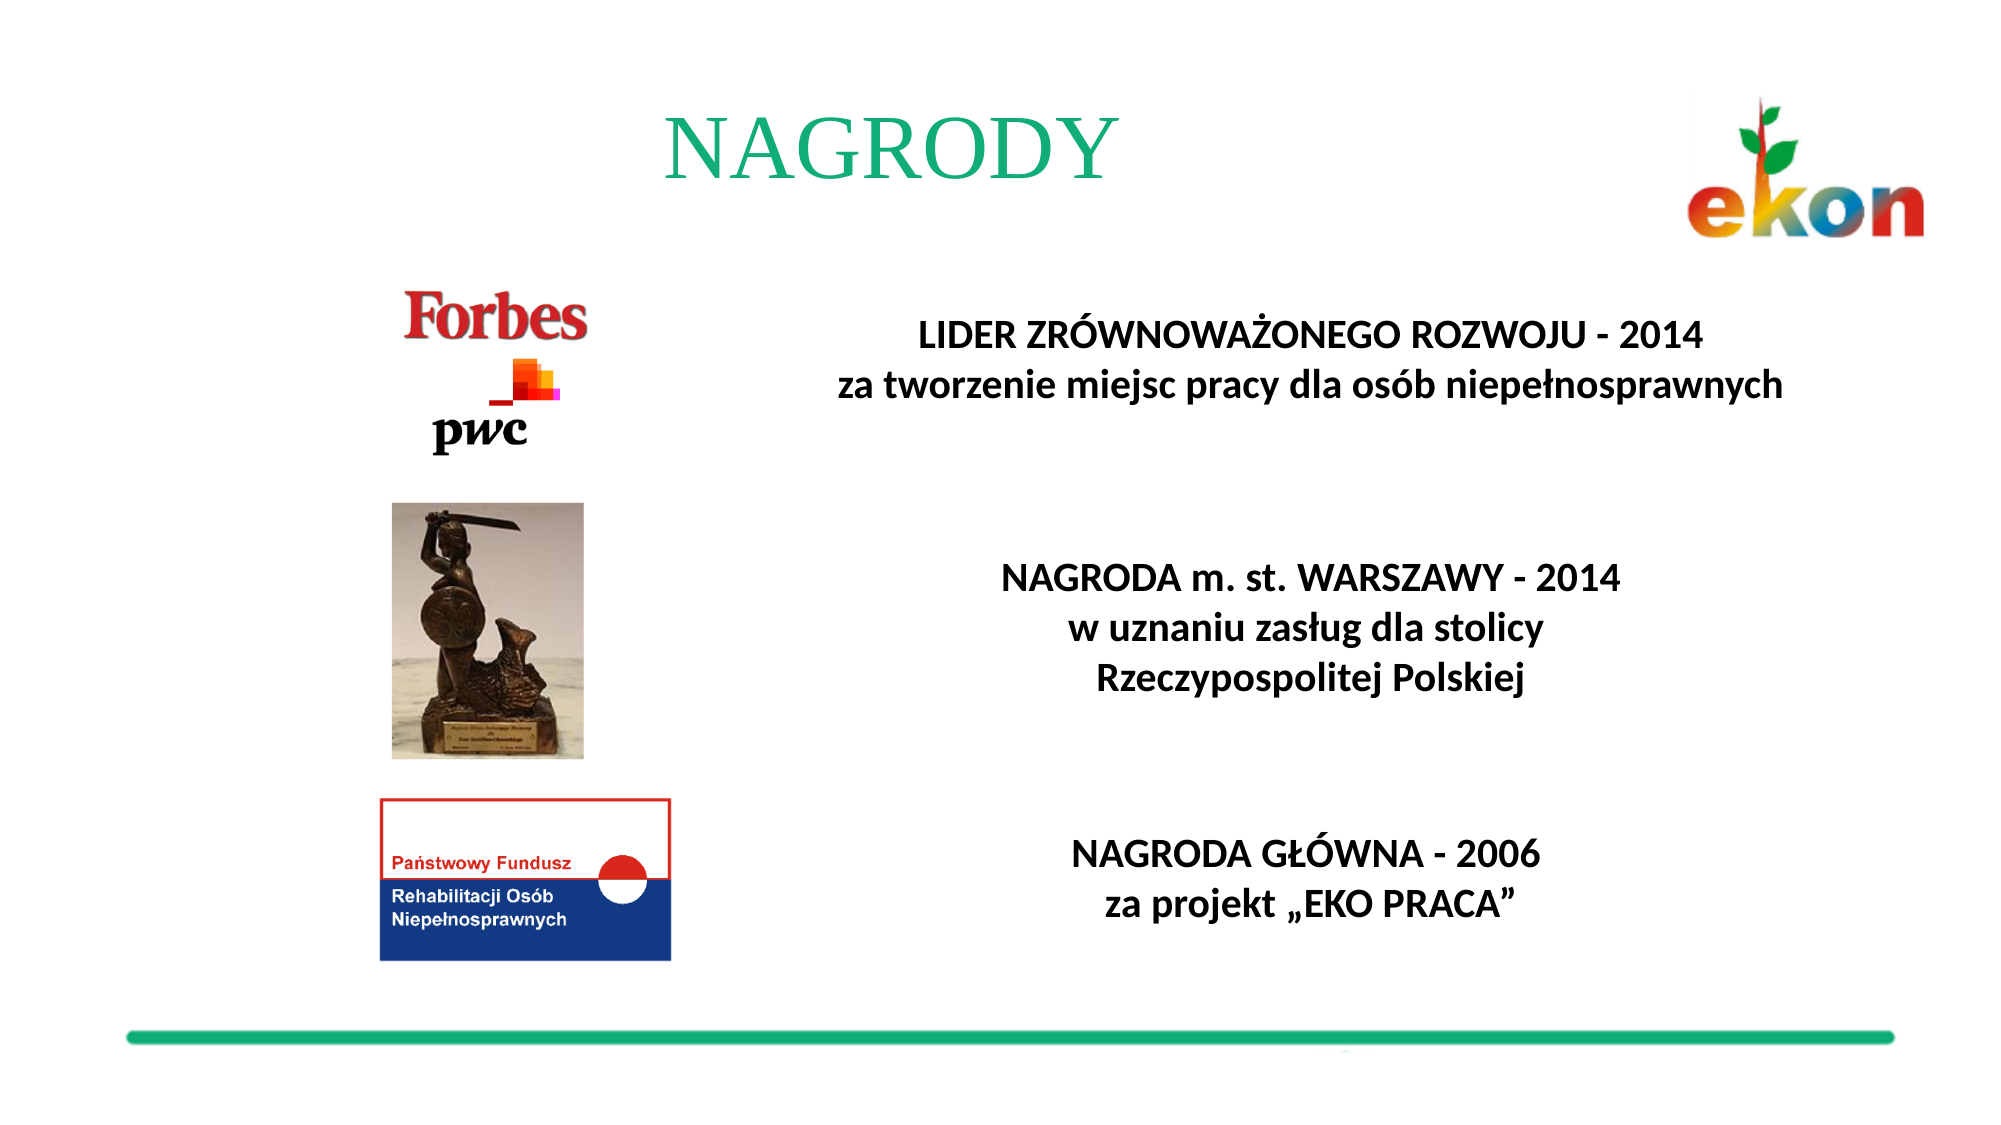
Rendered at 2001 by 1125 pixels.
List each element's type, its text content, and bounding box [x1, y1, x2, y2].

text_box NAGRODA m. st. WARSZAWY - 2014 w uznaniu zasług dla stolicy Rzeczypospolitej Polskiej [892, 542, 1730, 708]
text_box NAGRODY [648, 79, 1137, 204]
picture [95, 1021, 1913, 1057]
text_box NAGRODA GŁÓWNA - 2006 za projekt „EKO PRACA” [892, 818, 1730, 934]
picture [1655, 88, 1974, 282]
picture [364, 245, 681, 973]
text_box LIDER ZRÓWNOWAŻONEGO ROZWOJU - 2014 za tworzenie miejsc pracy dla osób niepełnosprawnych [815, 299, 1807, 415]
